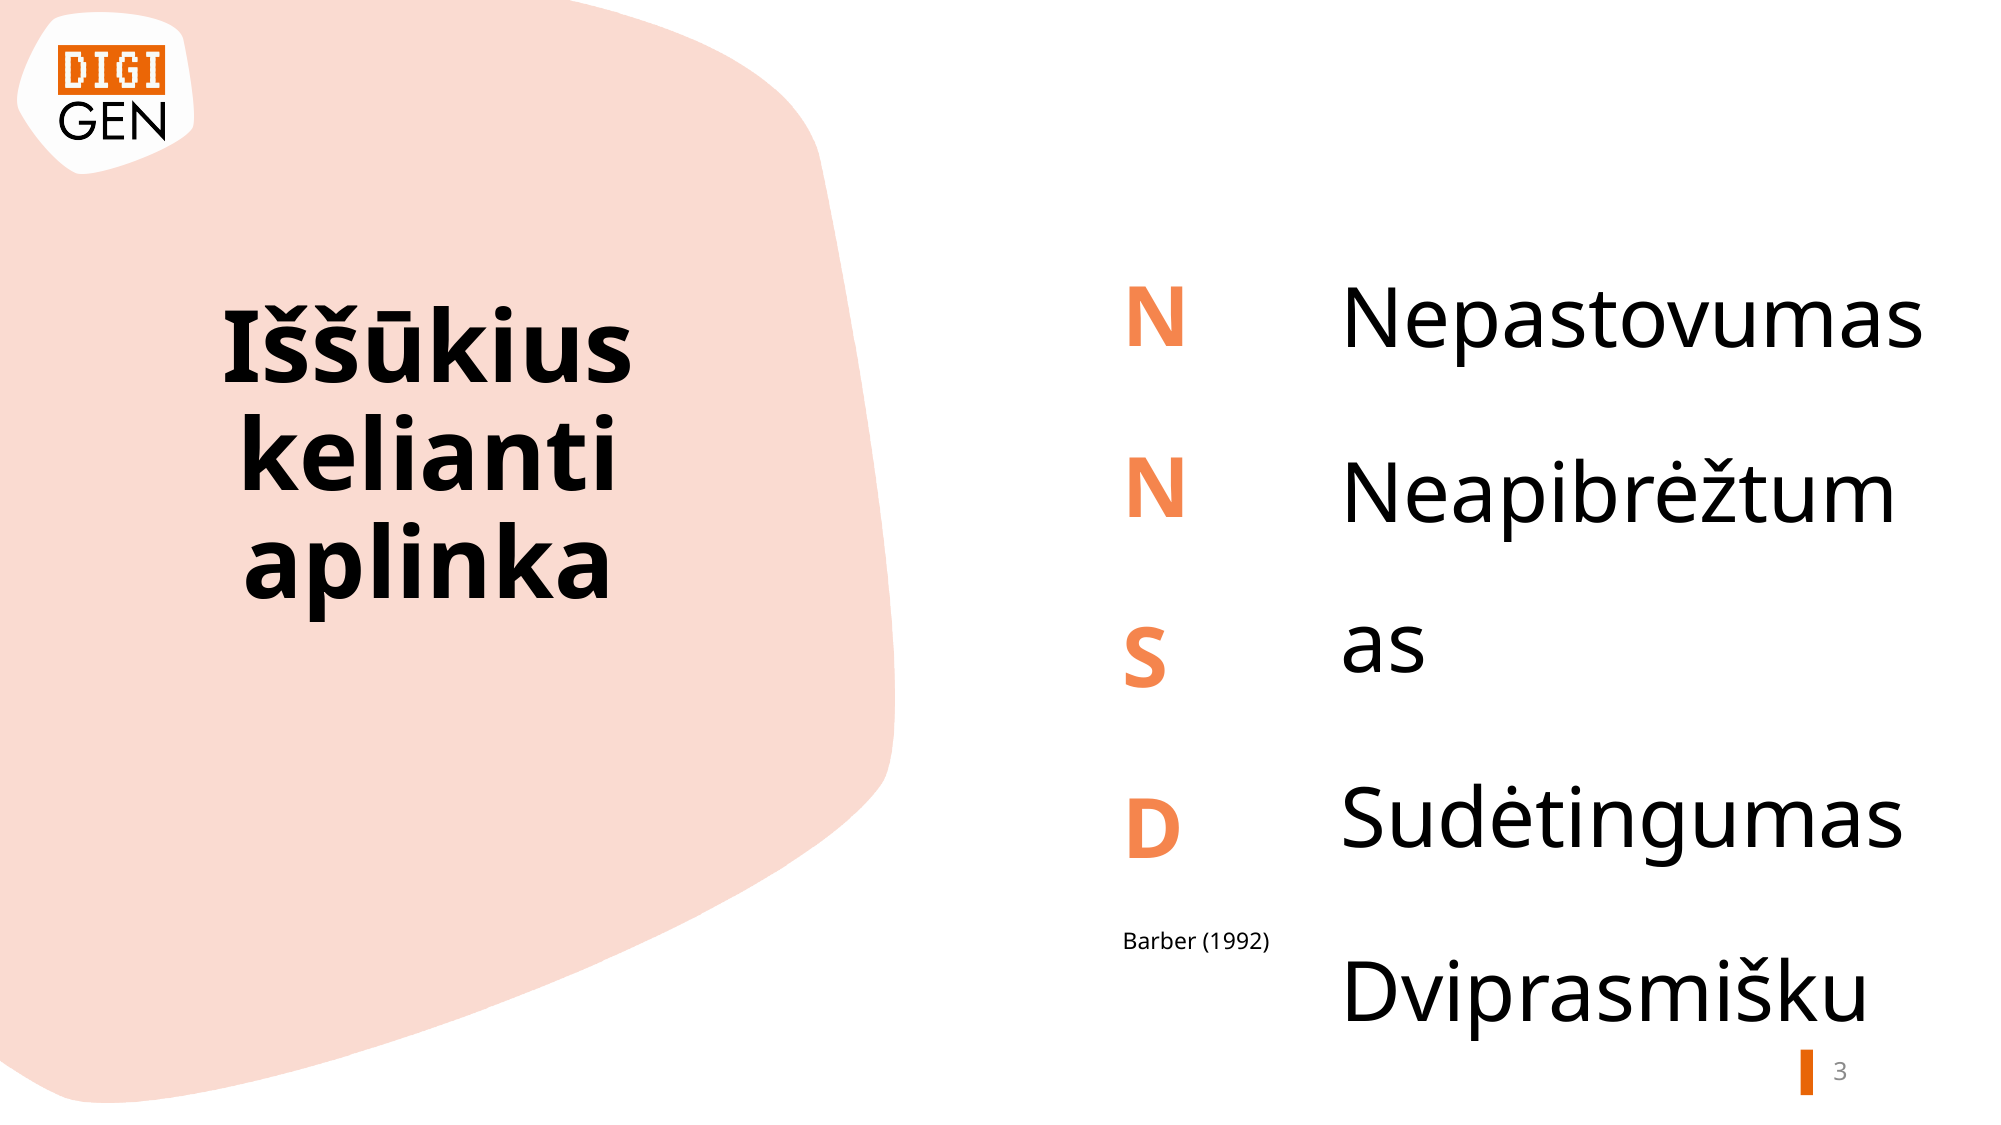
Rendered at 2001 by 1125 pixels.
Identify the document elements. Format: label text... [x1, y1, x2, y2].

text_box Barber (1992) [1107, 919, 1291, 962]
text_box Nepastovumas Neapibrėžtumas Sudėtingumas Dviprasmiškumas [1325, 206, 1948, 1125]
list N N S D [1107, 205, 1192, 919]
picture [17, 12, 194, 174]
list Iššūkius kelianti aplinka [52, 295, 806, 628]
